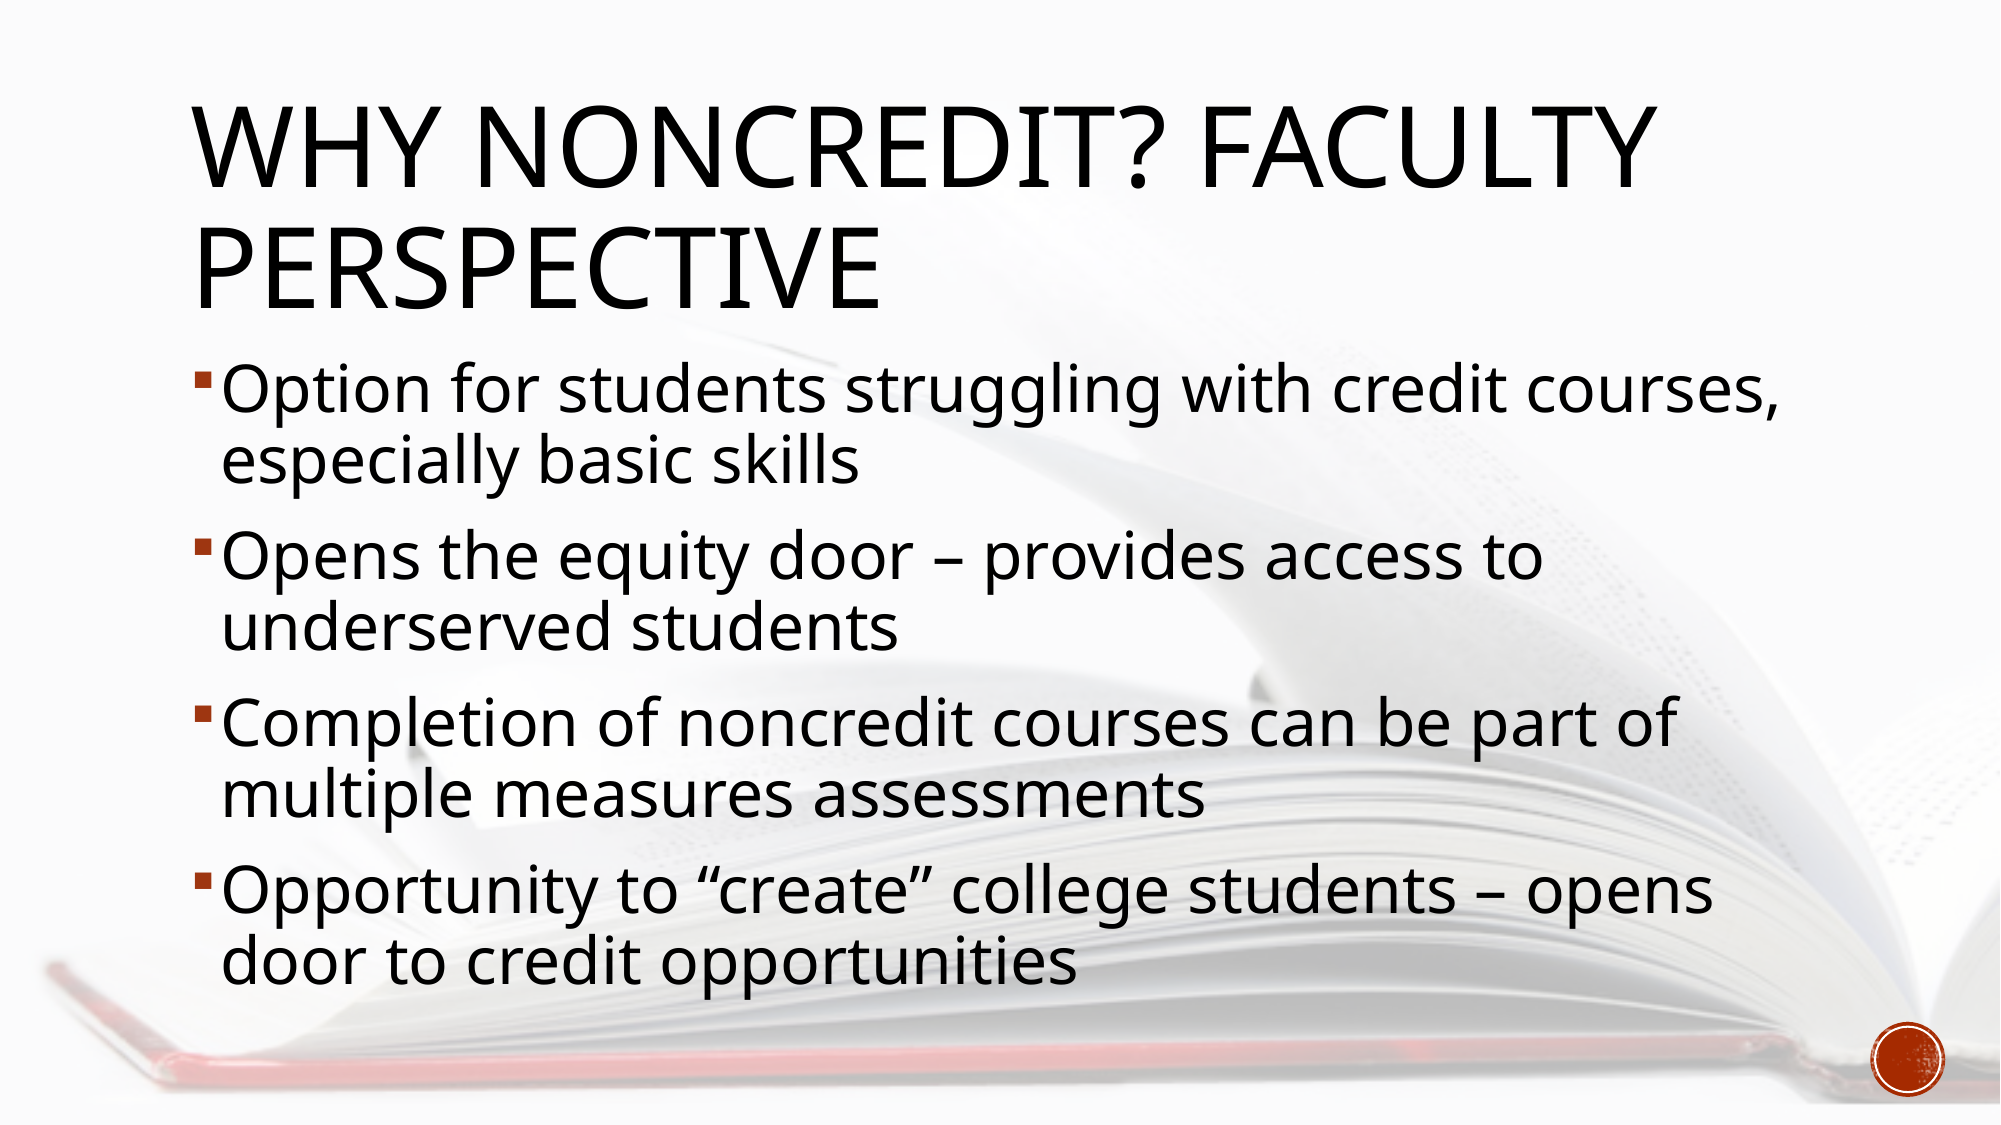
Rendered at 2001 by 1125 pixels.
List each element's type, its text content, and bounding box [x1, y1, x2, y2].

title WHY Noncredit? Faculty perspective [175, 79, 1826, 344]
list Option for students struggling with credit courses, especially basic skills Opens the equity door – provides access to underserved students Completion of noncredit courses can be part of multiple measures assessments Opportunity to “create” college students – opens door to credit opportunities [175, 348, 1826, 1013]
